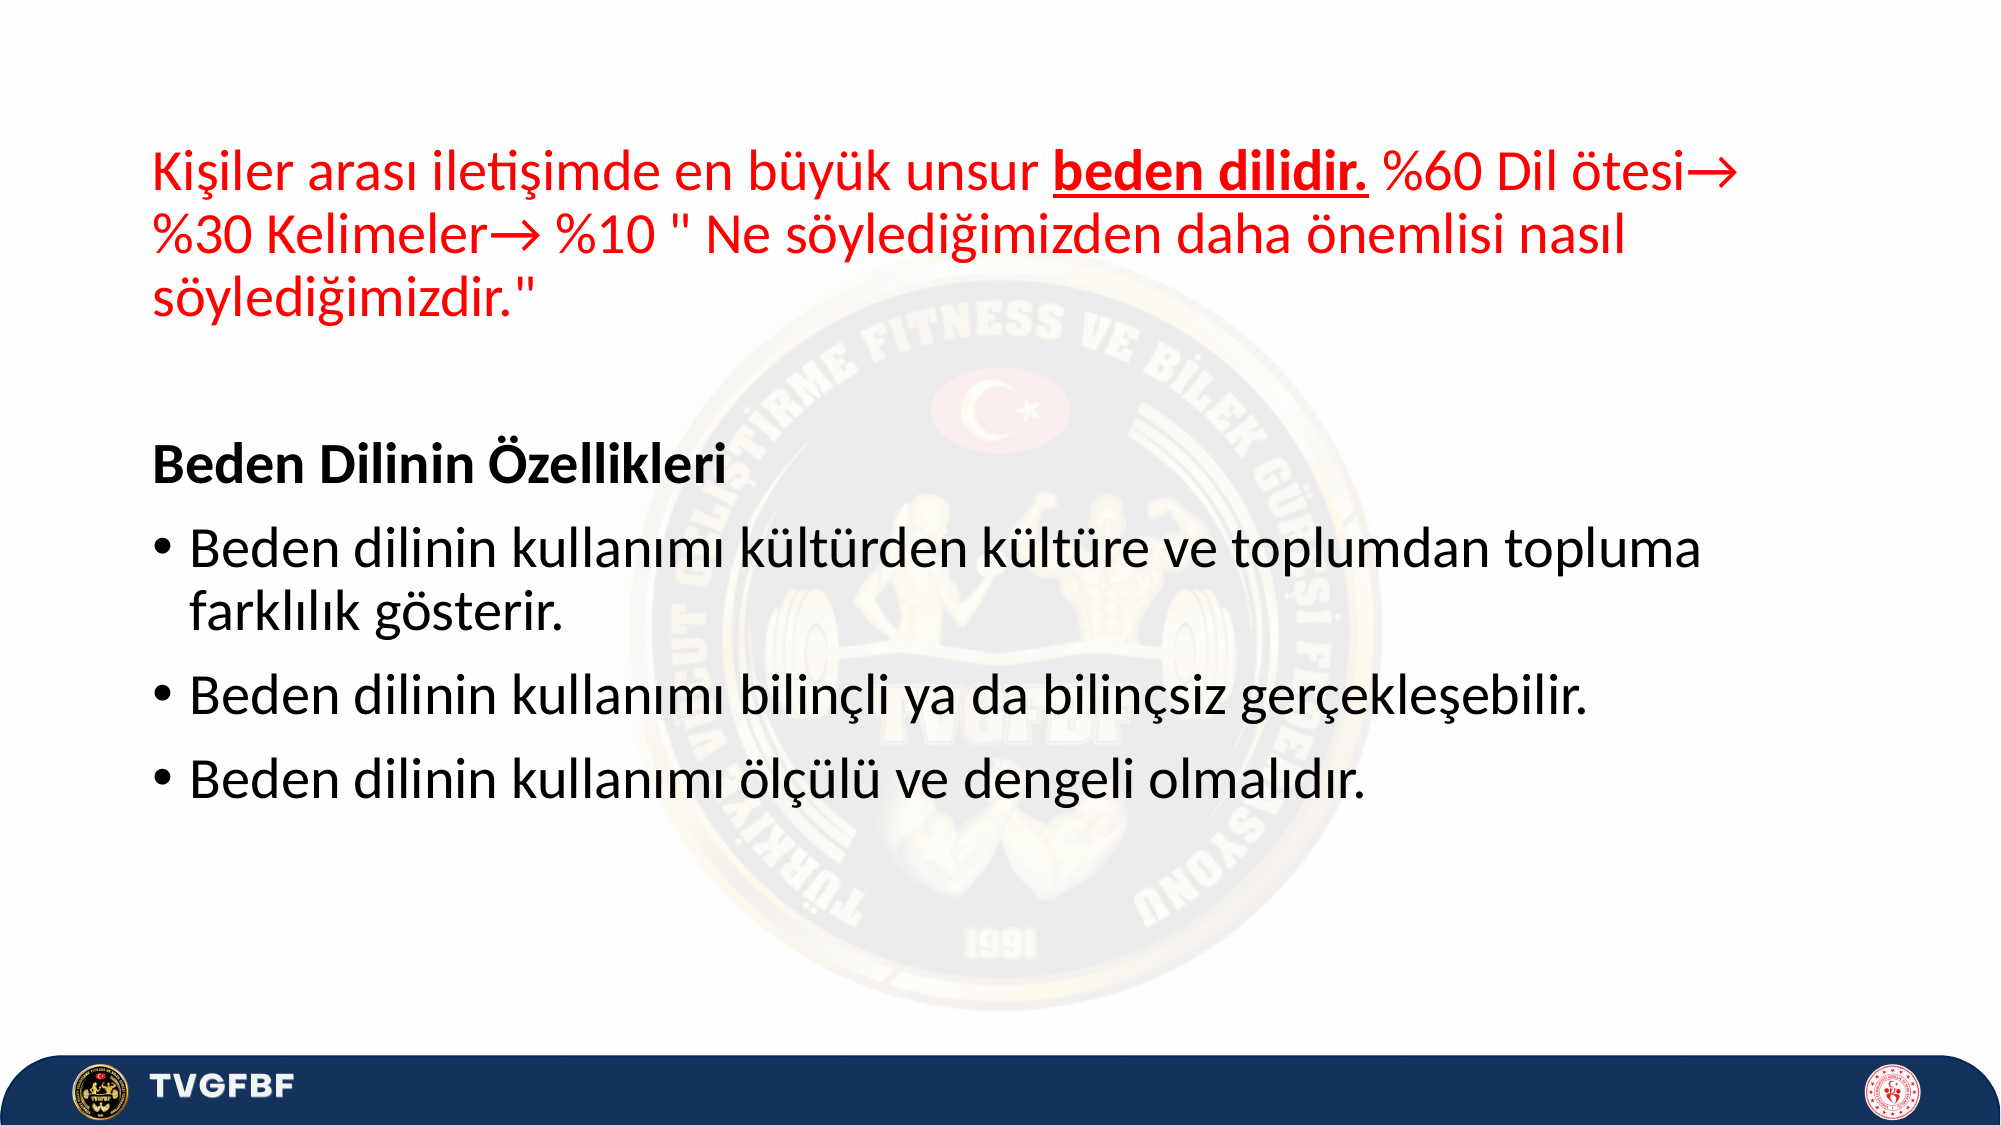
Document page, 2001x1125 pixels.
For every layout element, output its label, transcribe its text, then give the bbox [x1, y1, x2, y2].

picture [0, 0, 2001, 1125]
list Kişiler arası iletişimde en büyük unsur beden dilidir. %60 Dil ötesi→ %30 Kelimeler→ %10 " Ne söylediğimizden daha önemlisi nasıl söylediğimizdir." Beden Dilinin Özellikleri Beden dilinin kullanımı kültürden kültüre ve toplumdan topluma farklılık gösterir. Beden dilinin kullanımı bilinçli ya da bilinçsiz gerçekleşebilir. Beden dilinin kullanımı ölçülü ve dengeli olmalıdır. [137, 132, 1863, 1014]
